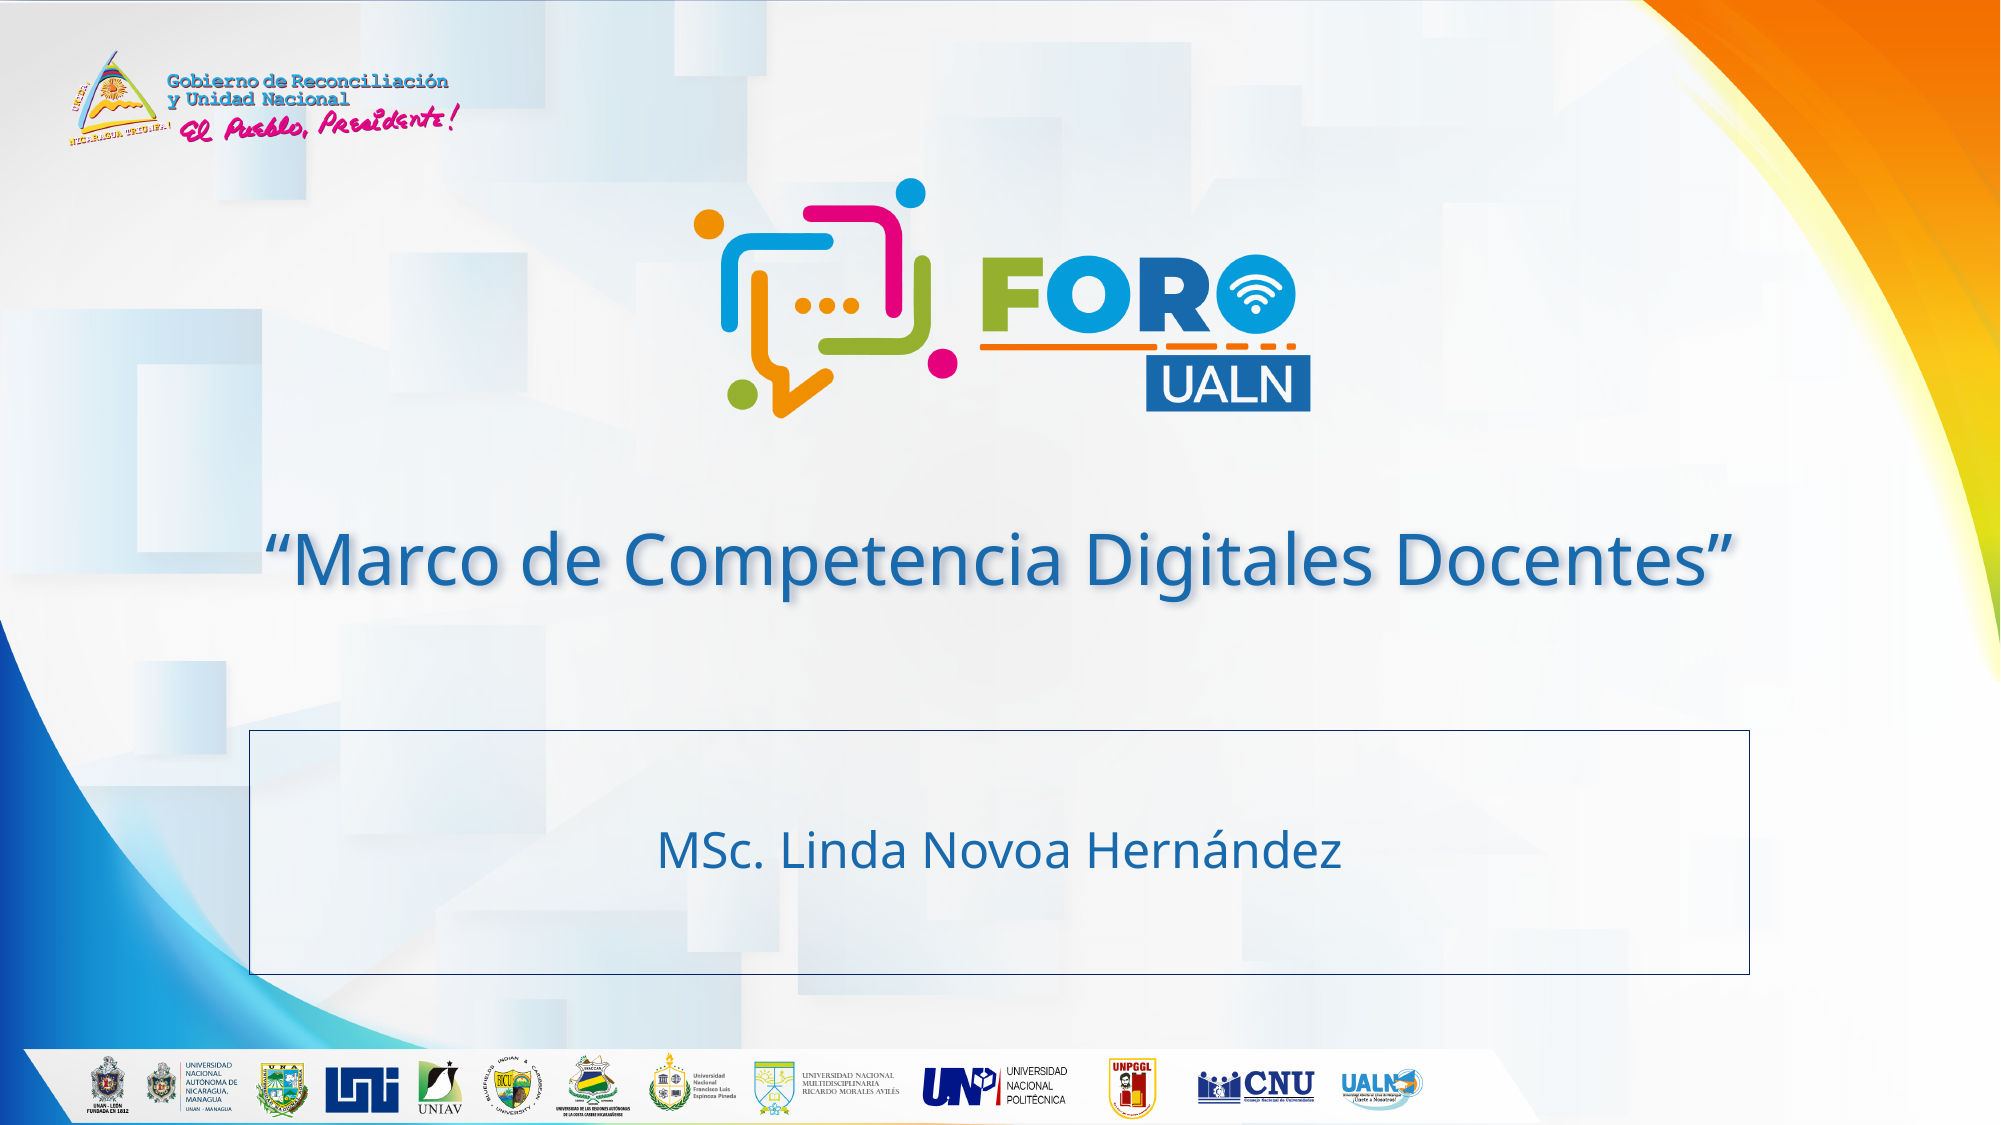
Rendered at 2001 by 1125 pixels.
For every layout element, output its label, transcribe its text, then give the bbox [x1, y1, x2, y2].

title “Marco de Competencia Digitales Docentes” [249, 449, 1750, 609]
picture [0, 0, 2001, 1125]
subtitle MSc. Linda Novoa Hernández [249, 730, 1750, 975]
